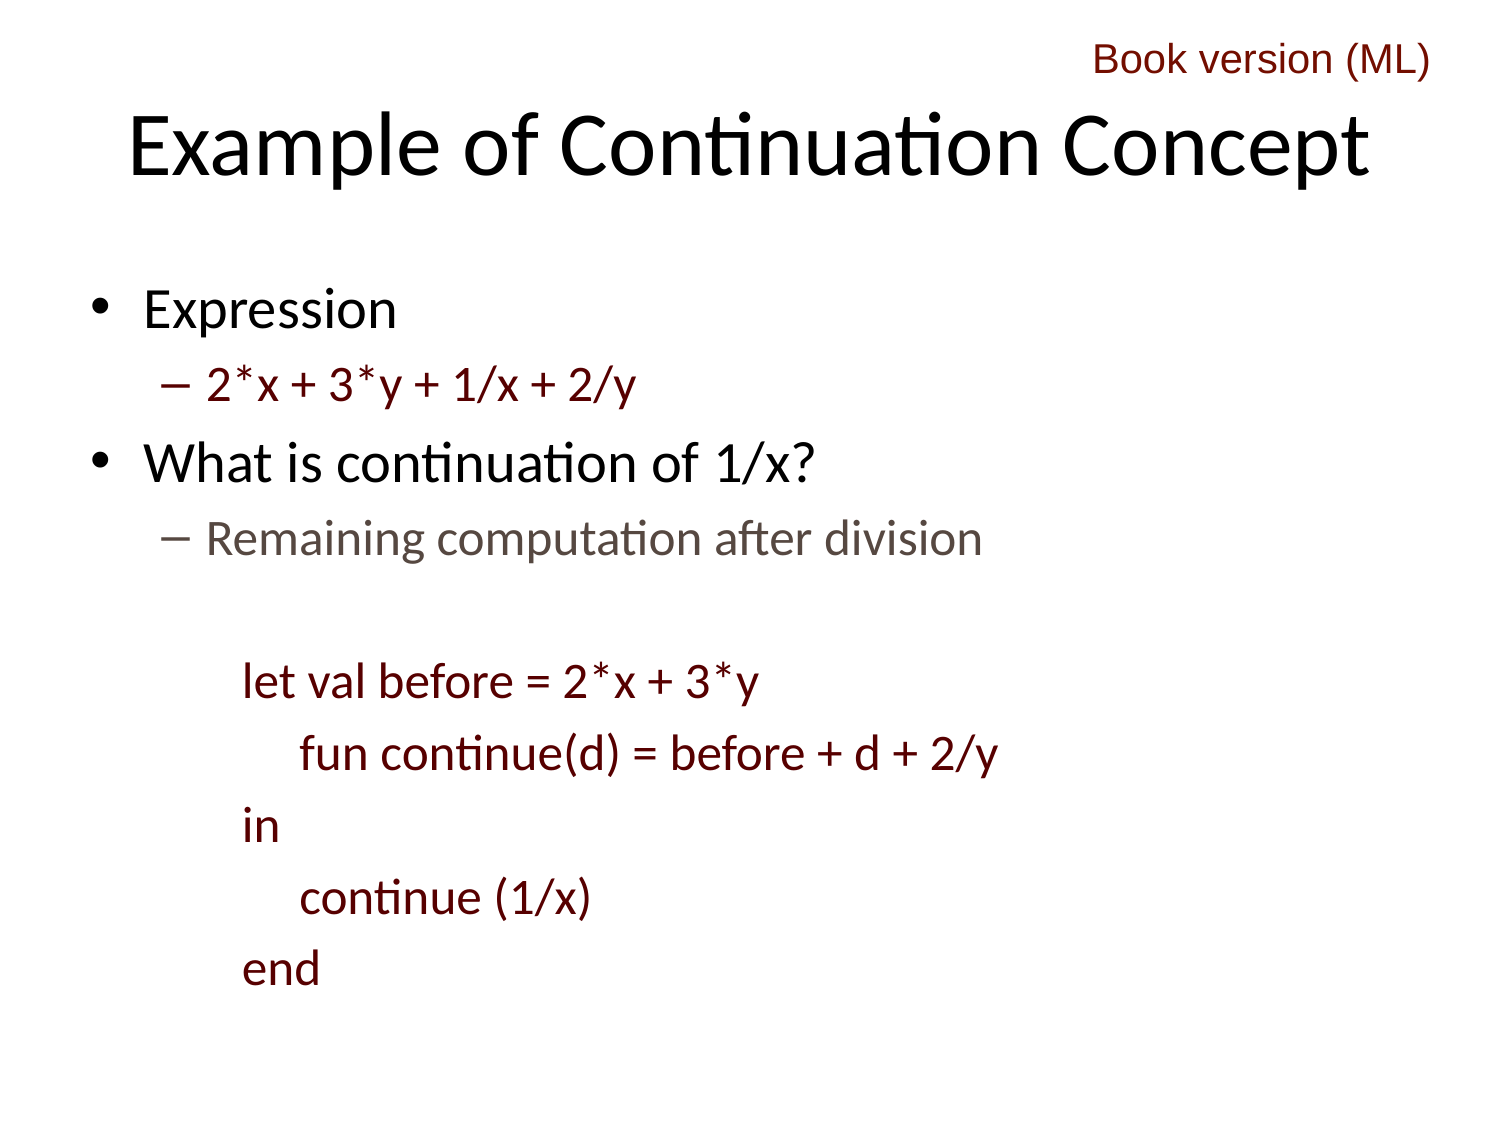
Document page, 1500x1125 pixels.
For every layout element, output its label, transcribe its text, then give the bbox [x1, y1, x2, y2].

list Expression 2*x + 3*y + 1/x + 2/y What is continuation of 1/x? Remaining computation after division let val before = 2*x + 3*y fun continue(d) = before + d + 2/y in continue (1/x) end [75, 262, 1425, 1005]
text_box Book version (ML) [1077, 24, 1447, 90]
title Example of Continuation Concept [75, 45, 1425, 233]
